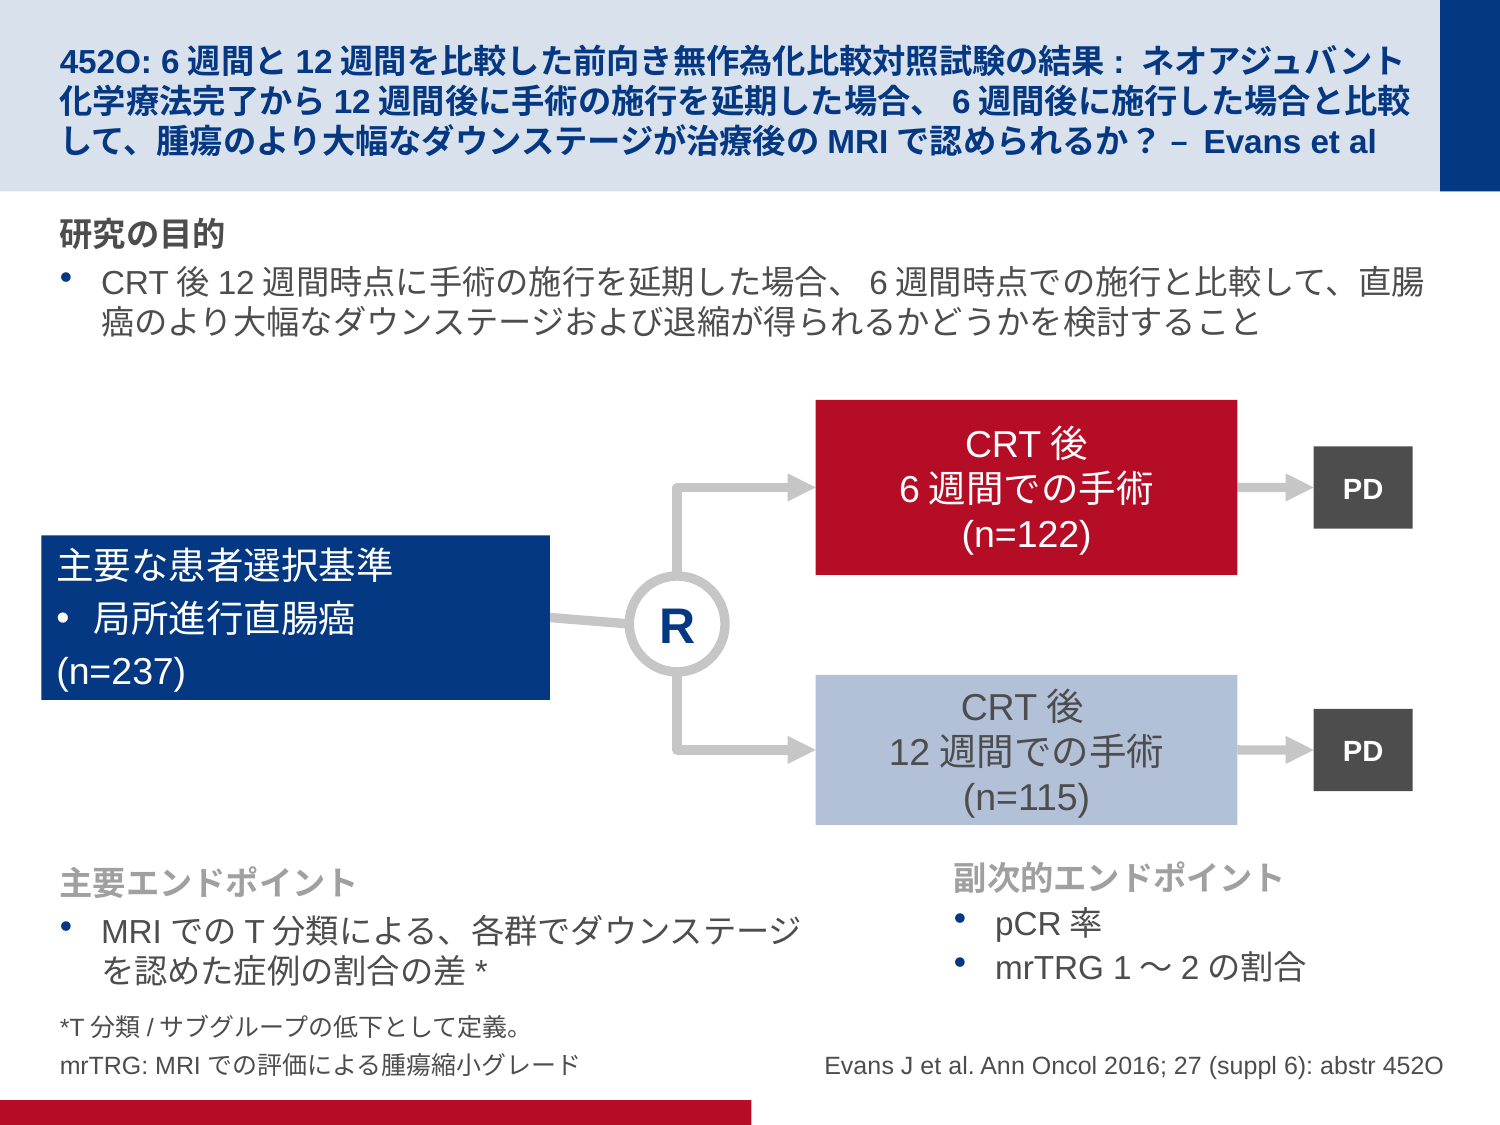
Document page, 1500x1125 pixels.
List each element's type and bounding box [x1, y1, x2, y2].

title [59, 29, 1412, 163]
text_box [41, 205, 1466, 1000]
list [59, 999, 1446, 1080]
